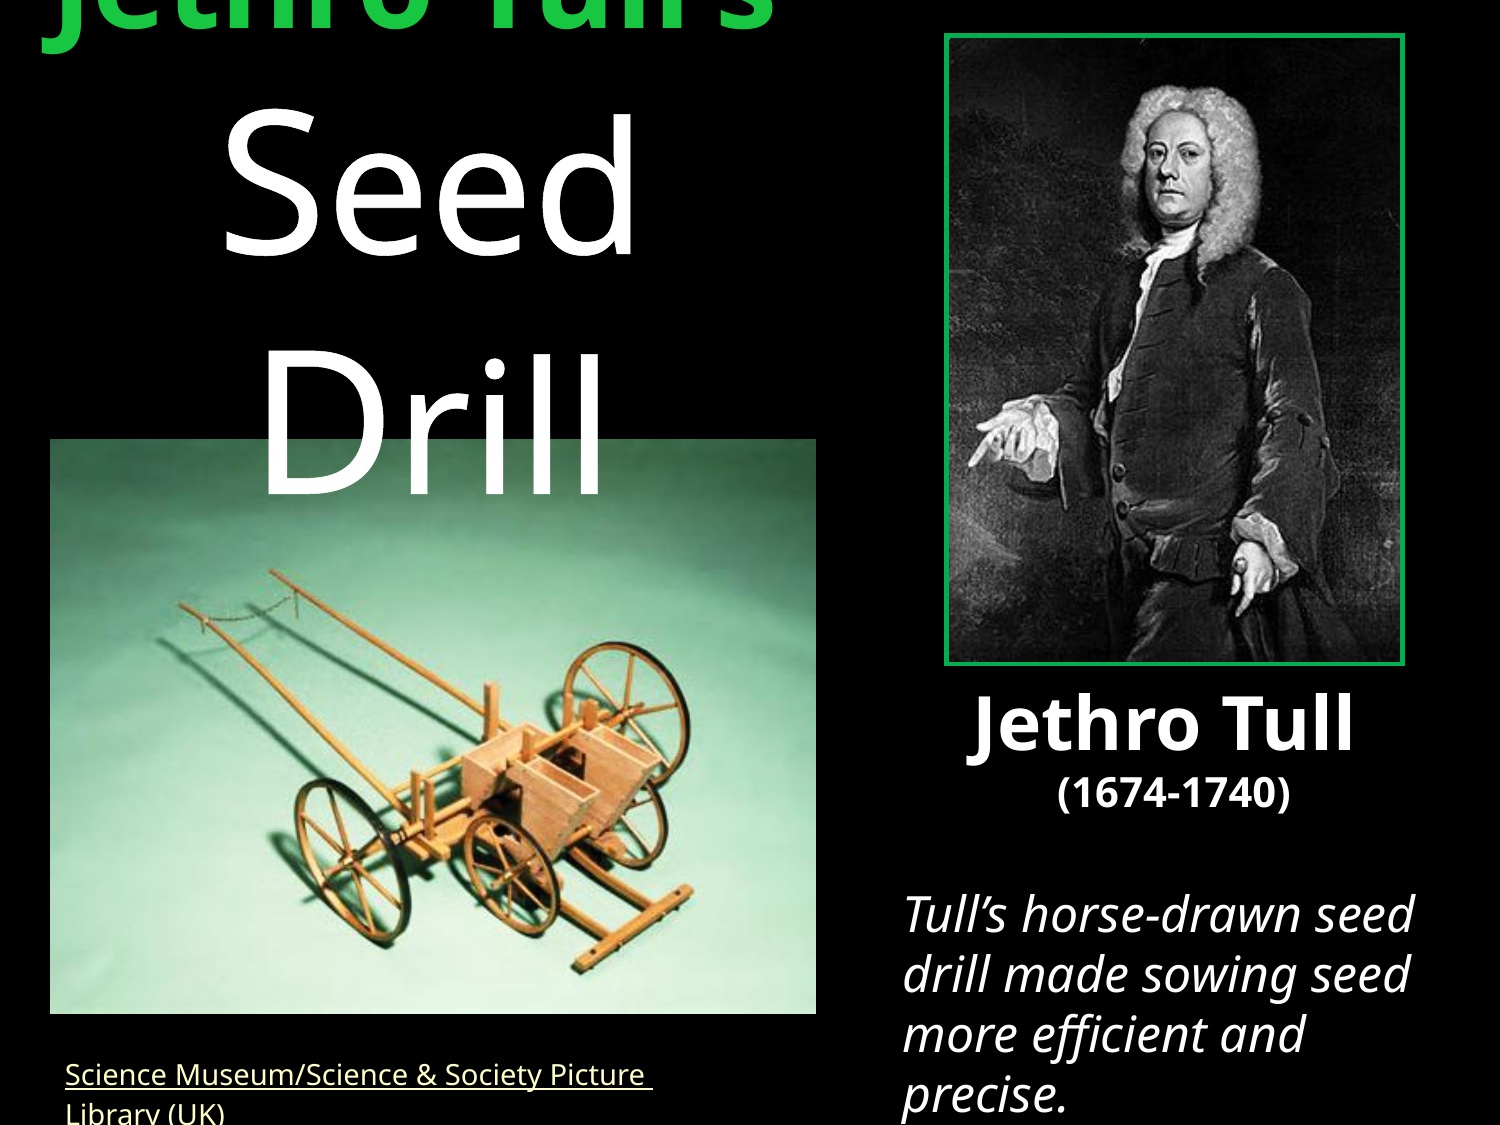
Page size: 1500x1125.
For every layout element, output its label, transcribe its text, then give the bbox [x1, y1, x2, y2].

text_box Jethro Tull (1674-1740) [949, 670, 1400, 824]
picture [948, 37, 1401, 662]
text_box Tull’s horse-drawn seed drill made sowing seed more efficient and precise. [887, 874, 1463, 1125]
picture [49, 438, 817, 1014]
title Jethro Tull’s Seed Drill [0, 37, 863, 401]
text_box Photo Credit: Science Museum/Science & Society Picture Library (UK) [50, 1021, 816, 1125]
